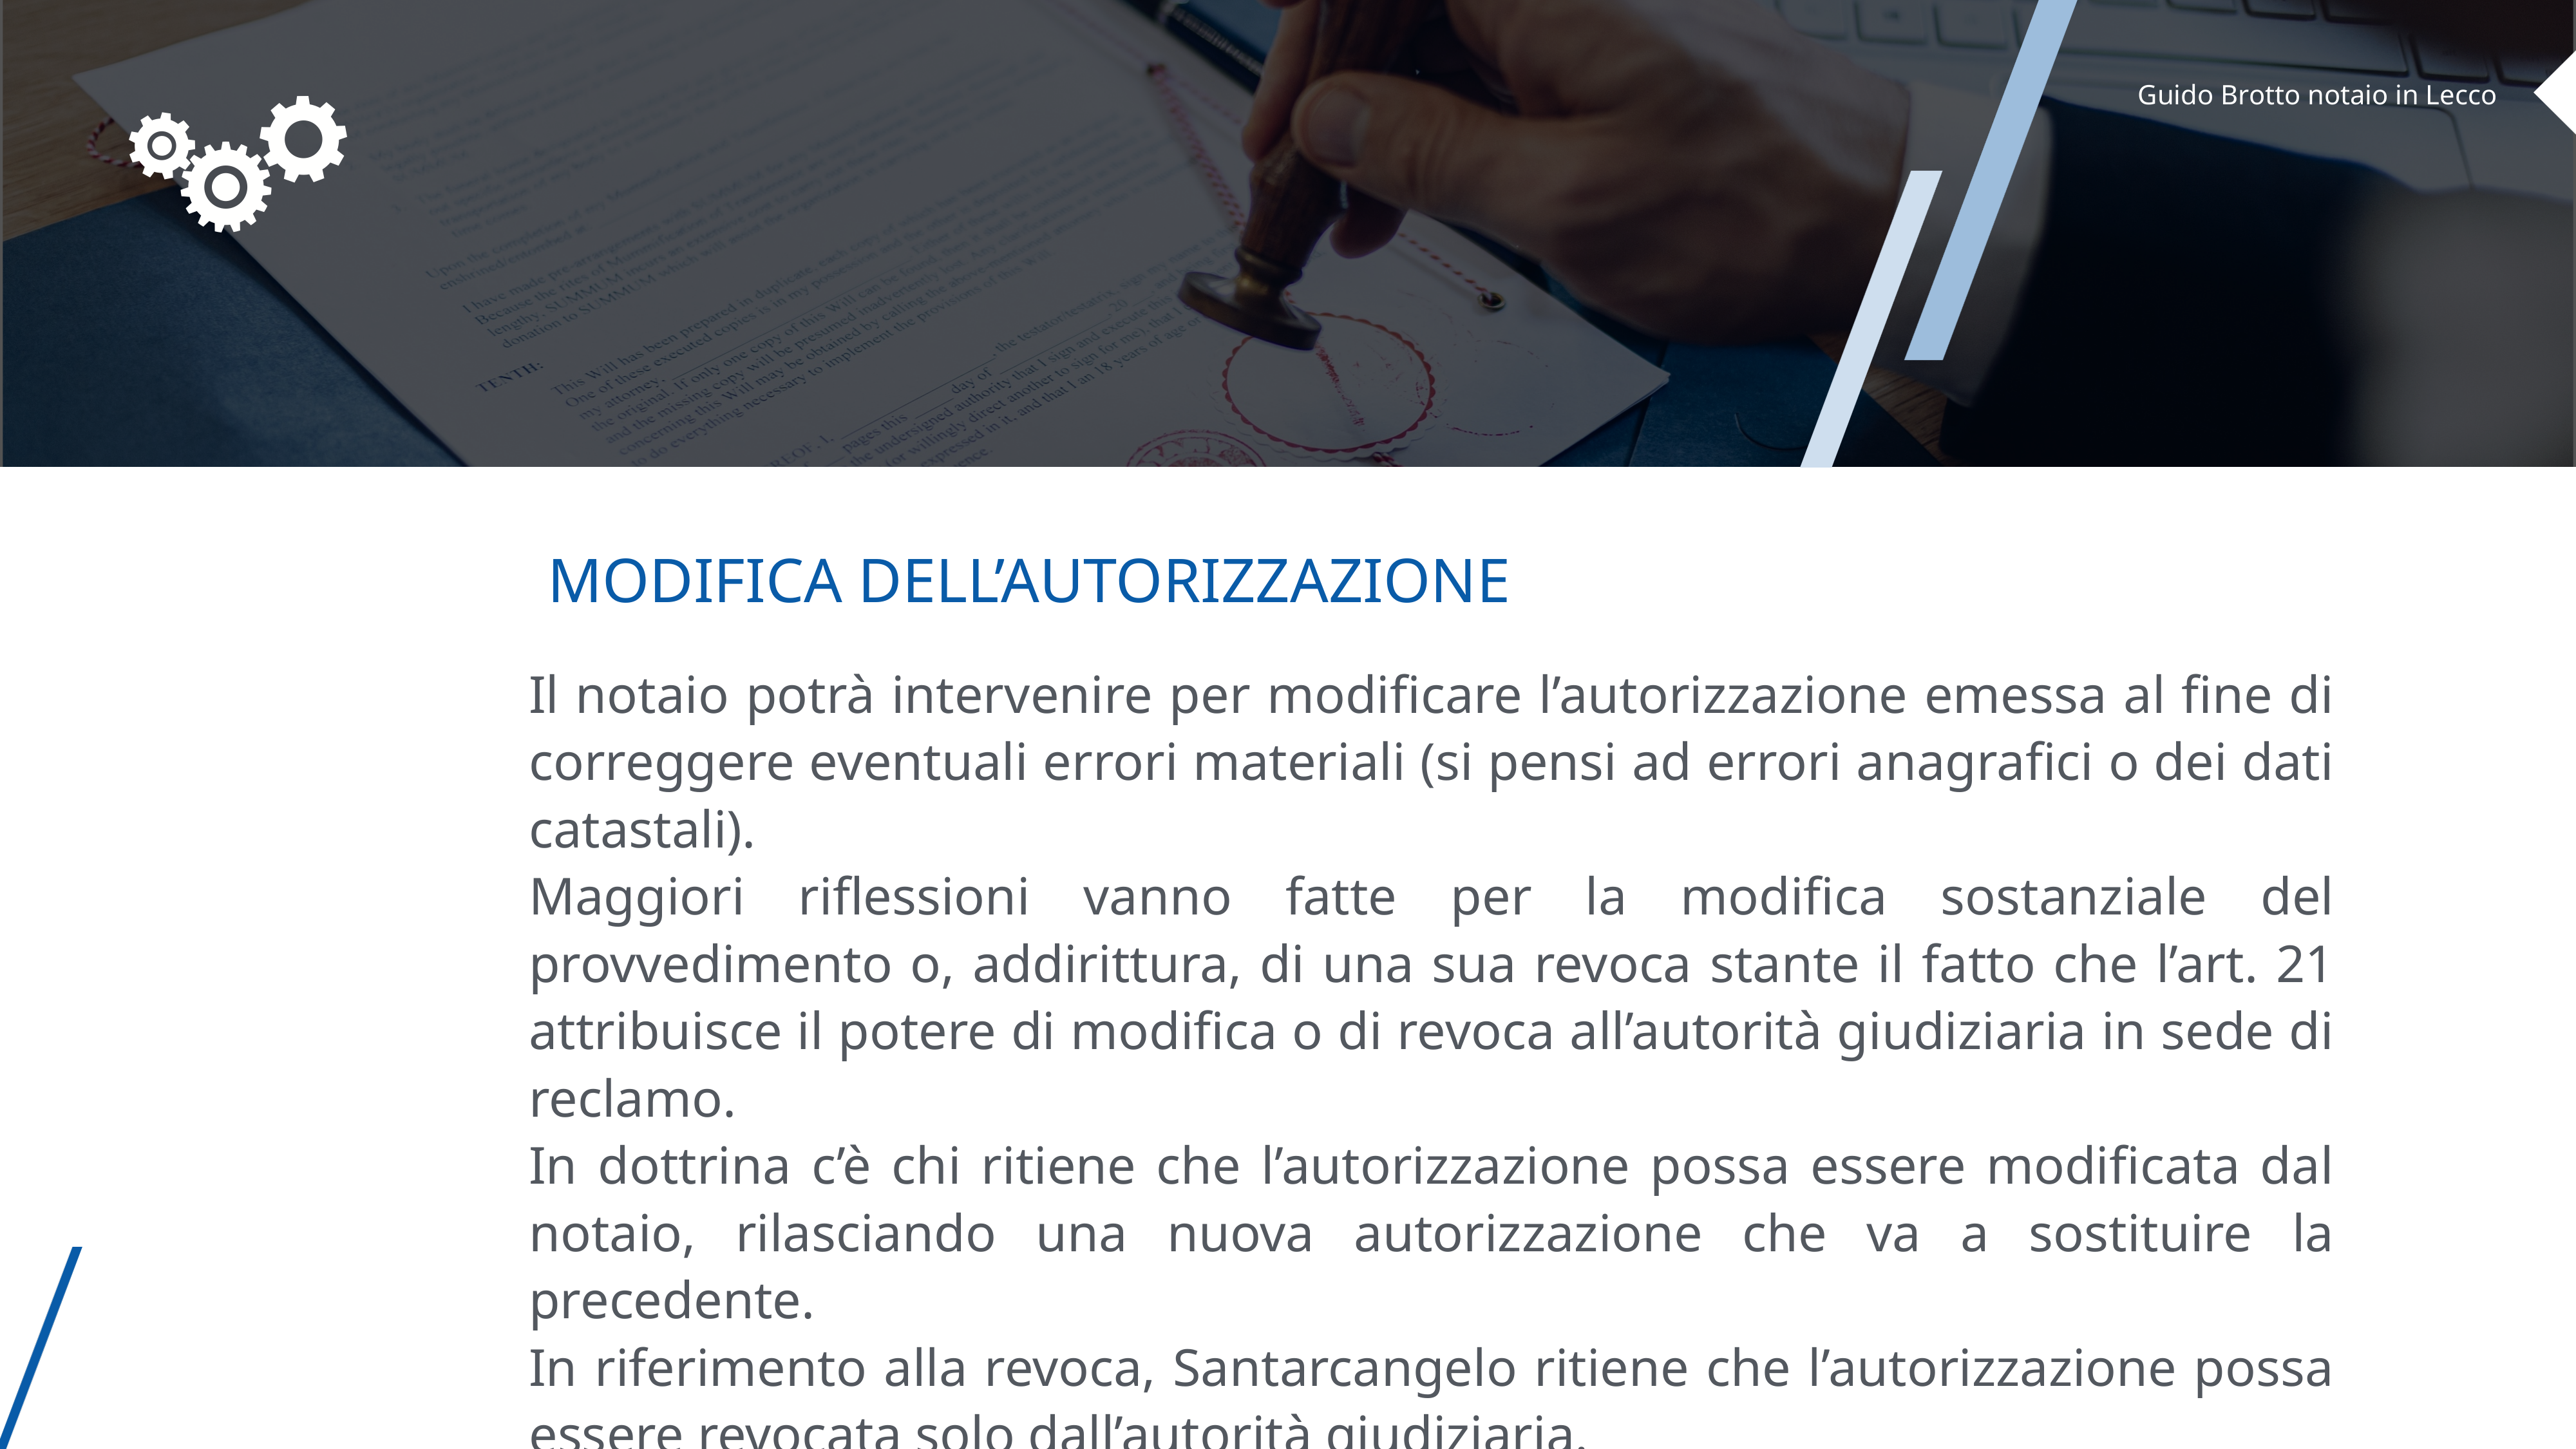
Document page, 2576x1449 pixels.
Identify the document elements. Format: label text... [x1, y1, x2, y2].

subtitle Il notaio potrà intervenire per modificare l’autorizzazione emessa al fine di correggere eventuali errori materiali (si pensi ad errori anagrafici o dei dati catastali). Maggiori riflessioni vanno fatte per la modifica sostanziale del provvedimento o, addirittura, di una sua revoca stante il fatto che l’art. 21 attribuisce il potere di modifica o di revoca all’autorità giudiziaria in sede di reclamo. In dottrina c’è chi ritiene che l’autorizzazione possa essere modificata dal notaio, rilasciando una nuova autorizzazione che va a sostituire la precedente. In riferimento alla revoca, Santarcangelo ritiene che l’autorizzazione possa essere revocata solo dall’autorità giudiziaria. [523, 650, 2341, 1393]
text_box [2573, 135, 2576, 467]
picture [0, 1246, 82, 1449]
picture [2, 0, 2576, 468]
text_box MODIFICA DELL’AUTORIZZAZIONE [542, 536, 1517, 620]
text_box [2573, 0, 2576, 50]
